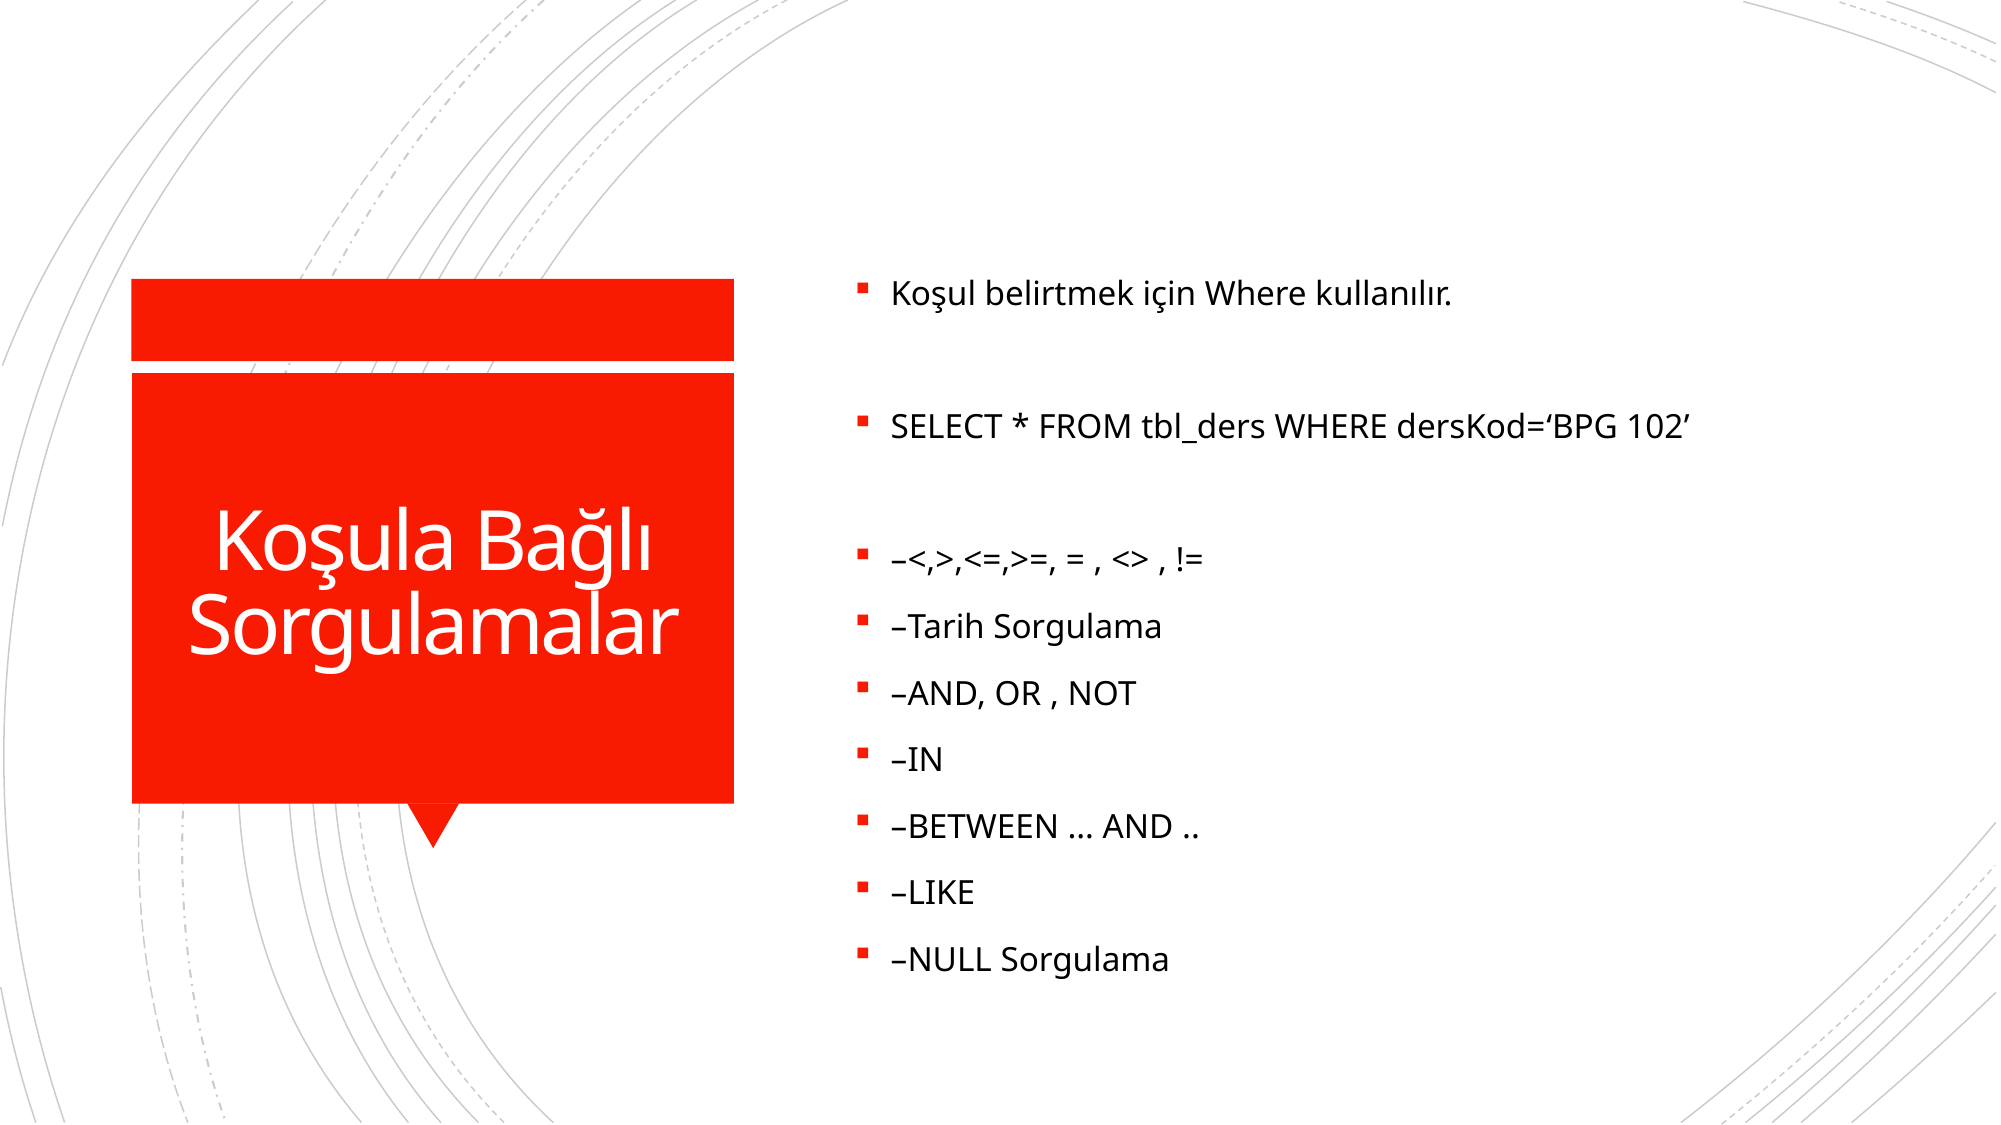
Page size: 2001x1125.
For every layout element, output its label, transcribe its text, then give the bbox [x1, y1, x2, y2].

list Koşul belirtmek için Where kullanılır. SELECT * FROM tbl_ders WHERE dersKod=‘BPG 102’ –<,>,<=,>=, = , <> , != –Tarih Sorgulama –AND, OR , NOT –IN –BETWEEN … AND .. –LIKE –NULL Sorgulama [839, 131, 1871, 993]
title Koşula Bağlı Sorgulamalar [145, 385, 720, 789]
